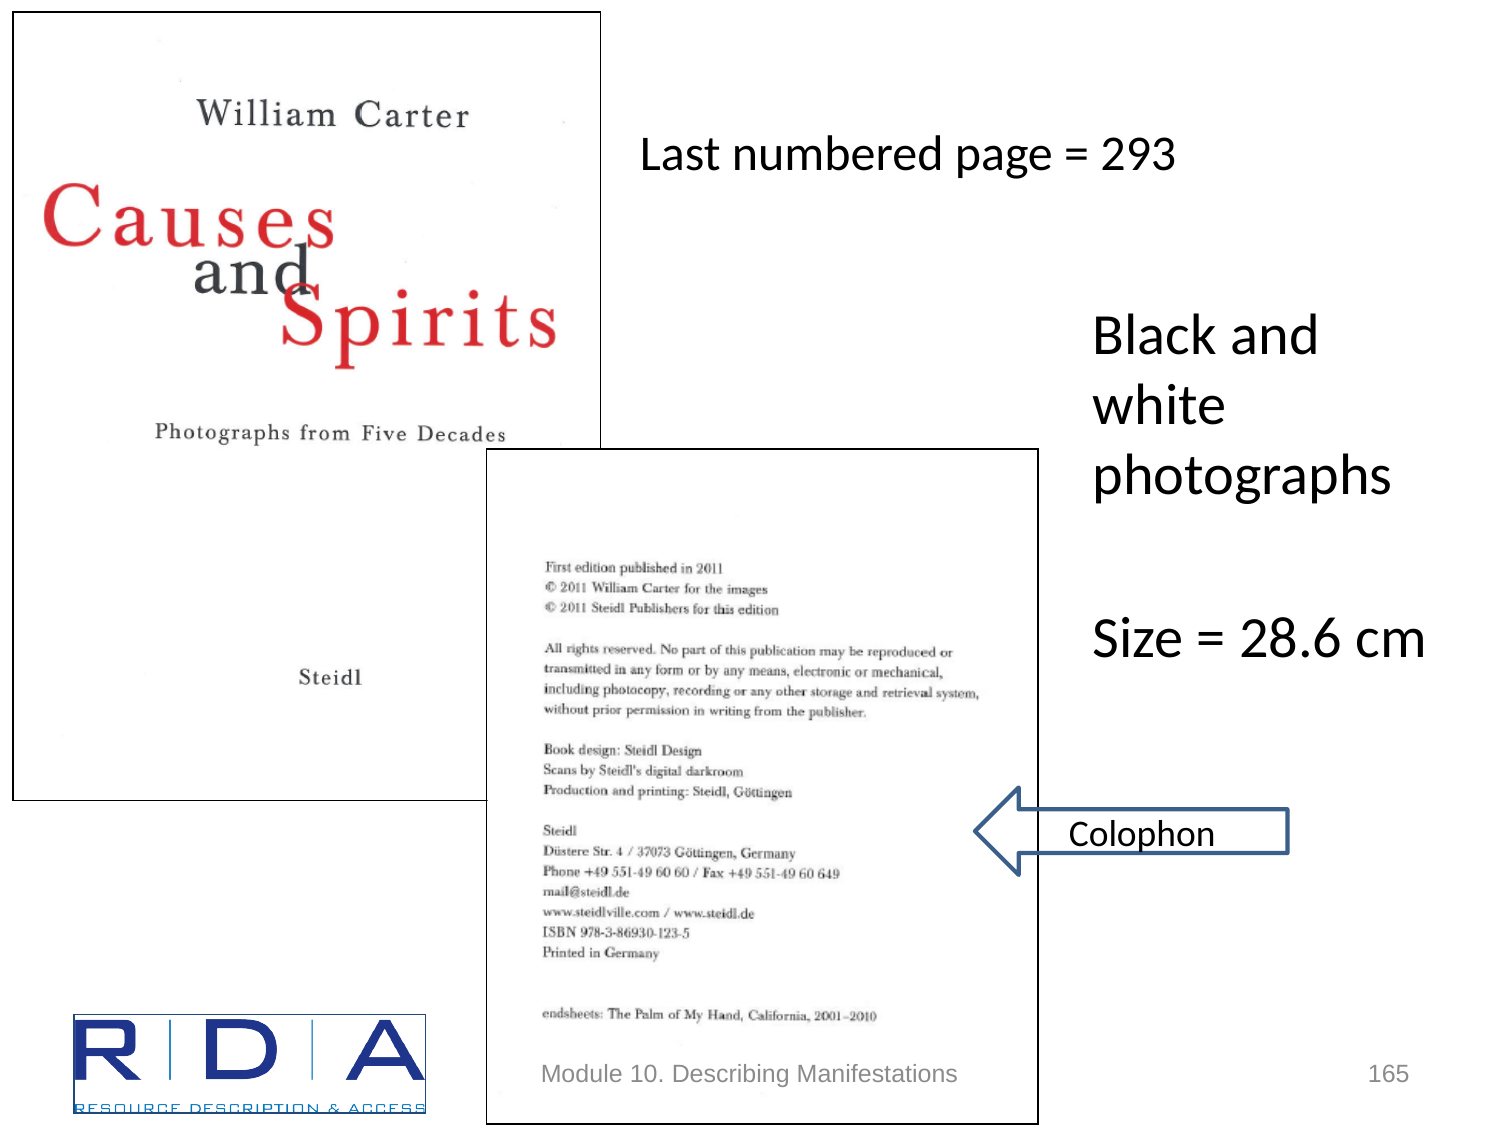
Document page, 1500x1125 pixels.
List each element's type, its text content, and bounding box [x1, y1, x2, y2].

text_box Black and white photographs Size = 28.6 cm [1077, 288, 1478, 1005]
title Last numbered page = 293 [624, 37, 1450, 263]
picture [75, 1015, 425, 1112]
picture [13, 12, 1038, 1124]
slide_number 165 [1074, 1042, 1425, 1103]
text_box Colophon [1041, 807, 1290, 856]
